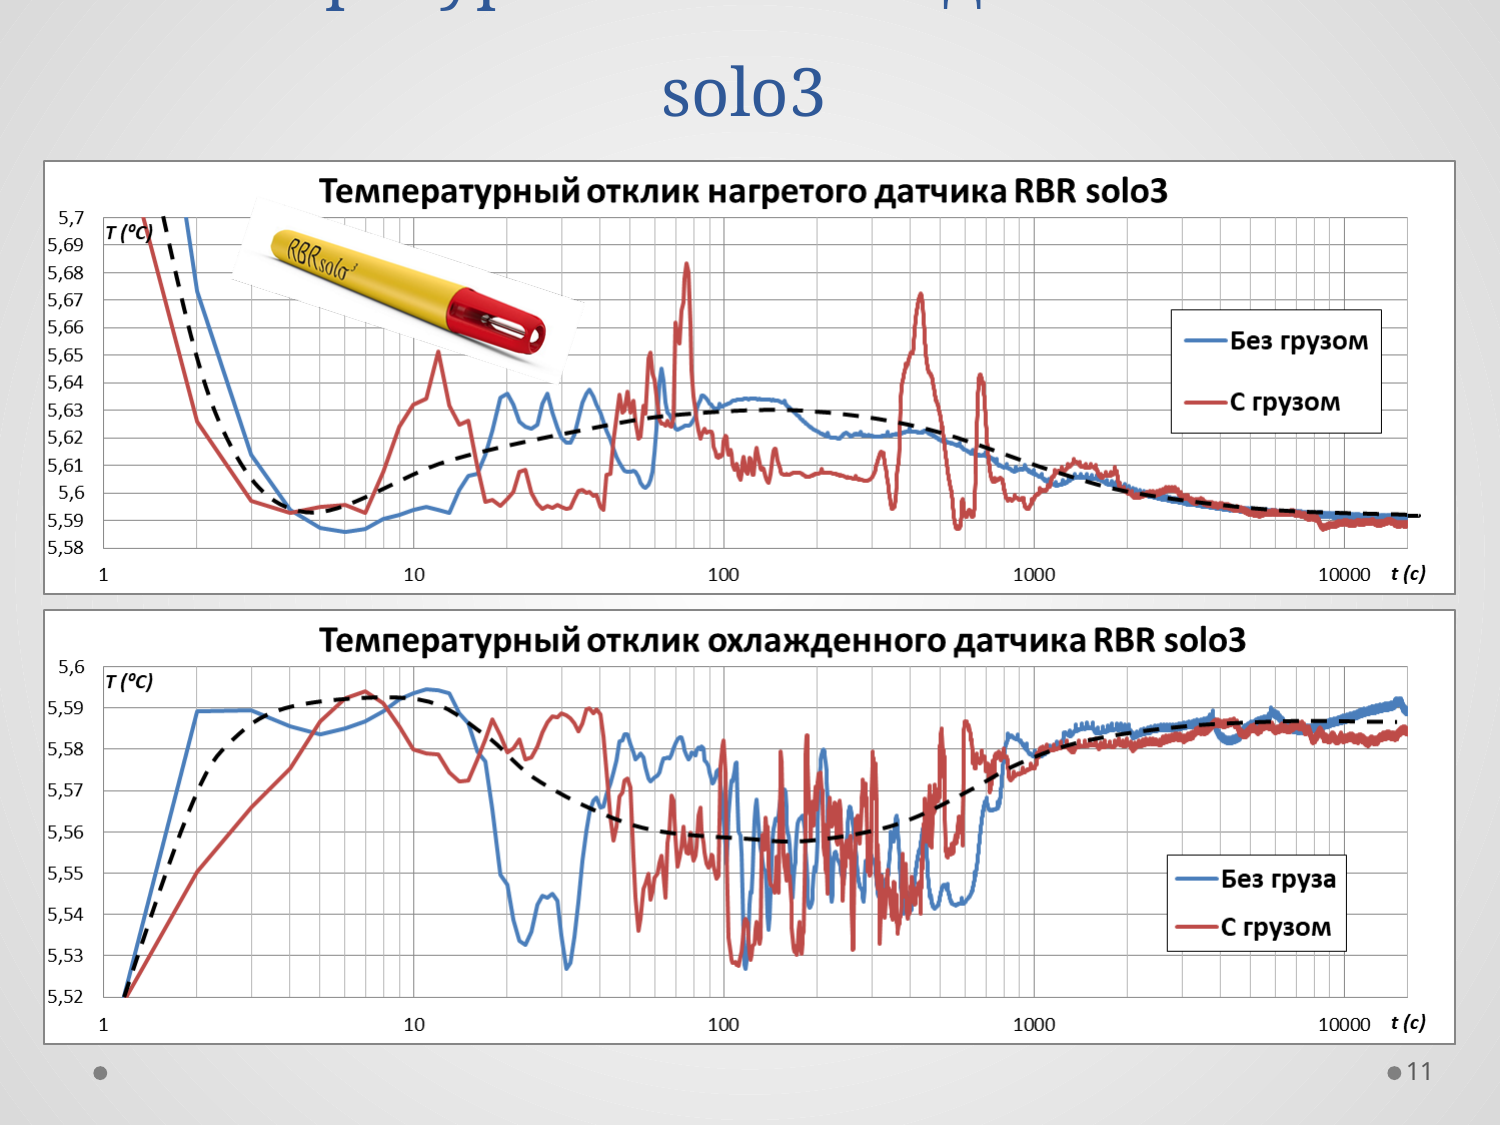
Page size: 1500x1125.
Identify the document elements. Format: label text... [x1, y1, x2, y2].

picture [43, 609, 1457, 1046]
slide_number 11 [1401, 1042, 1494, 1103]
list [43, 160, 1456, 595]
picture [229, 196, 585, 386]
title Температурный отклик датчика RBR solo3 [29, 0, 1459, 138]
